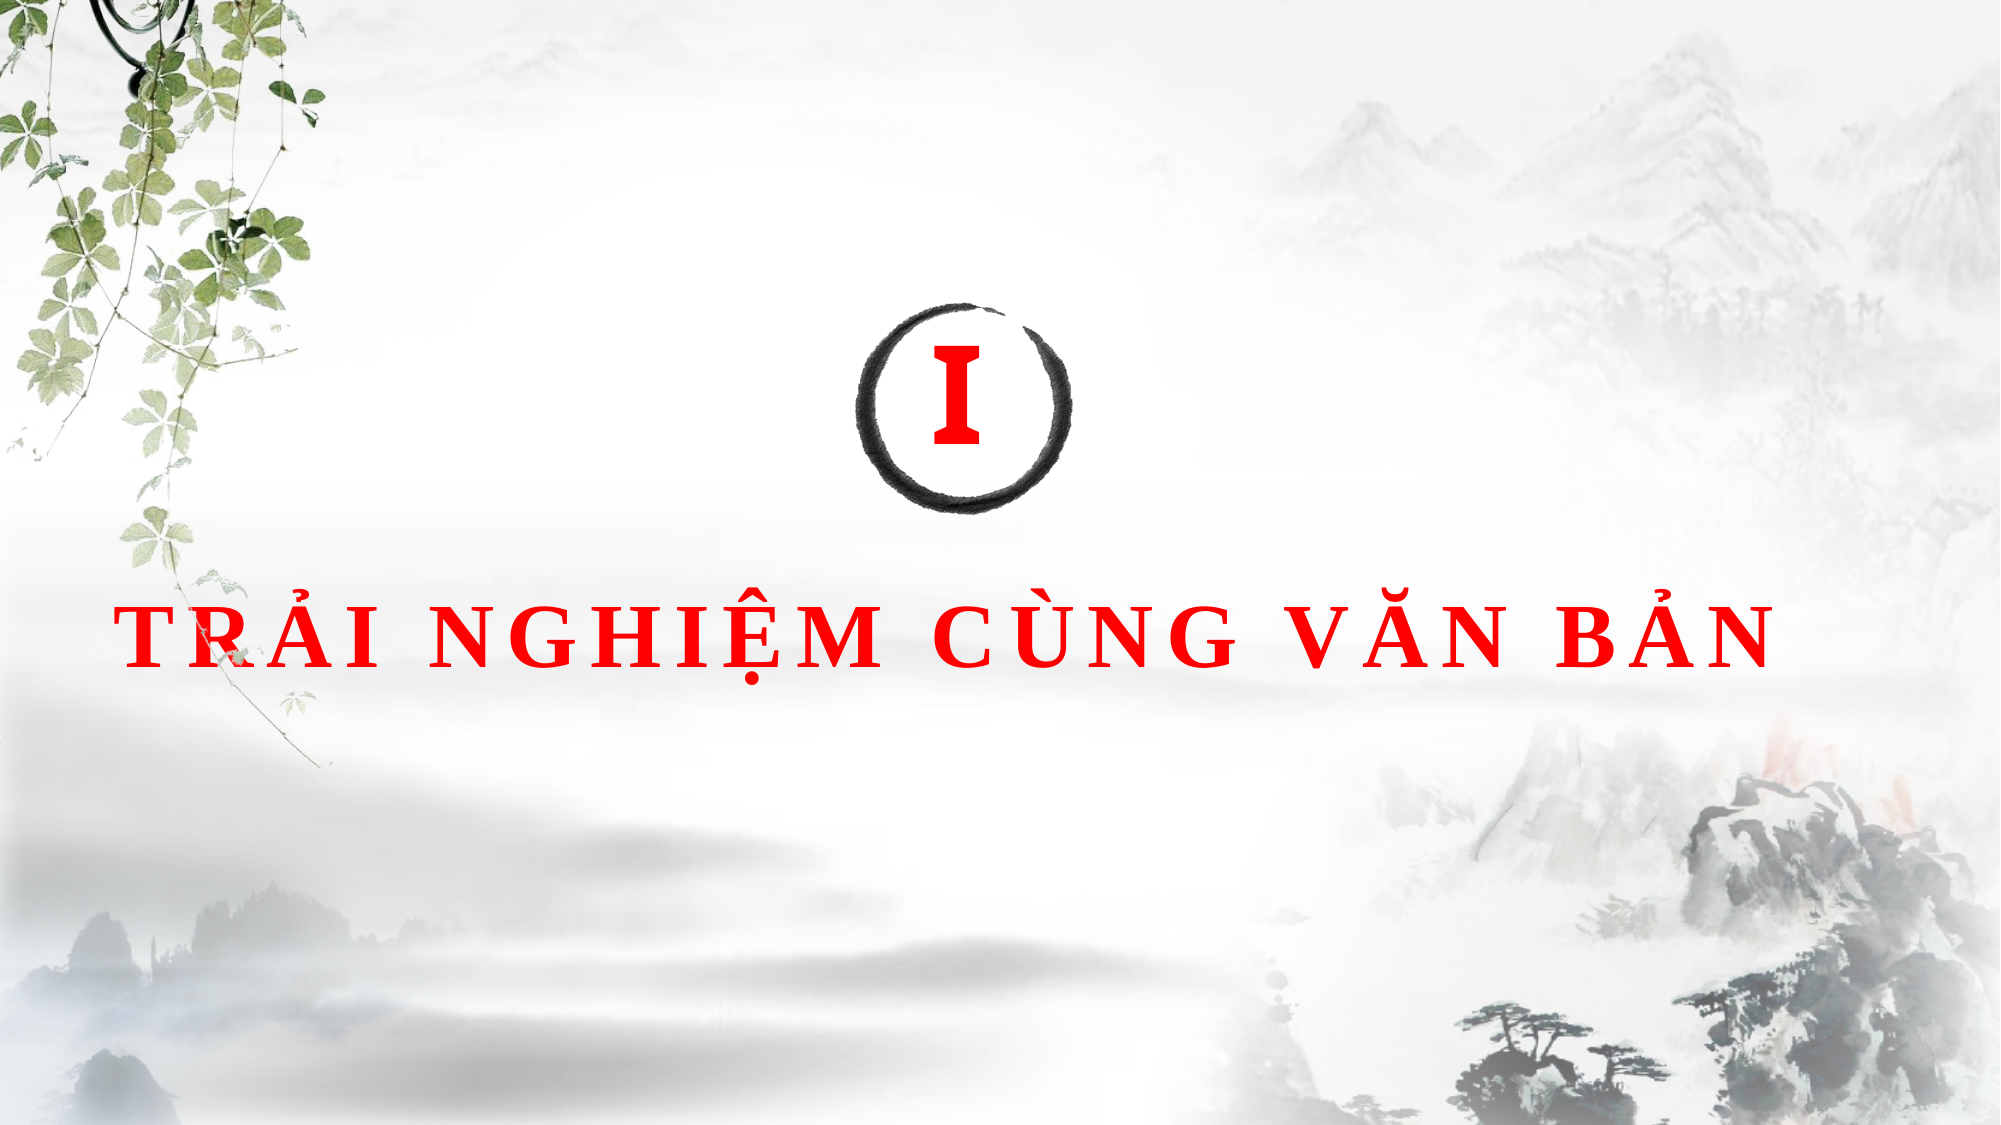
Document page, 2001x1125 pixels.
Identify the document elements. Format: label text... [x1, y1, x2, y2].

picture [997, 666, 2000, 1125]
picture [0, 0, 603, 1125]
text_box TRẢI NGHIỆM CÙNG VĂN BẢN [452, 568, 1908, 694]
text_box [828, 286, 1110, 532]
